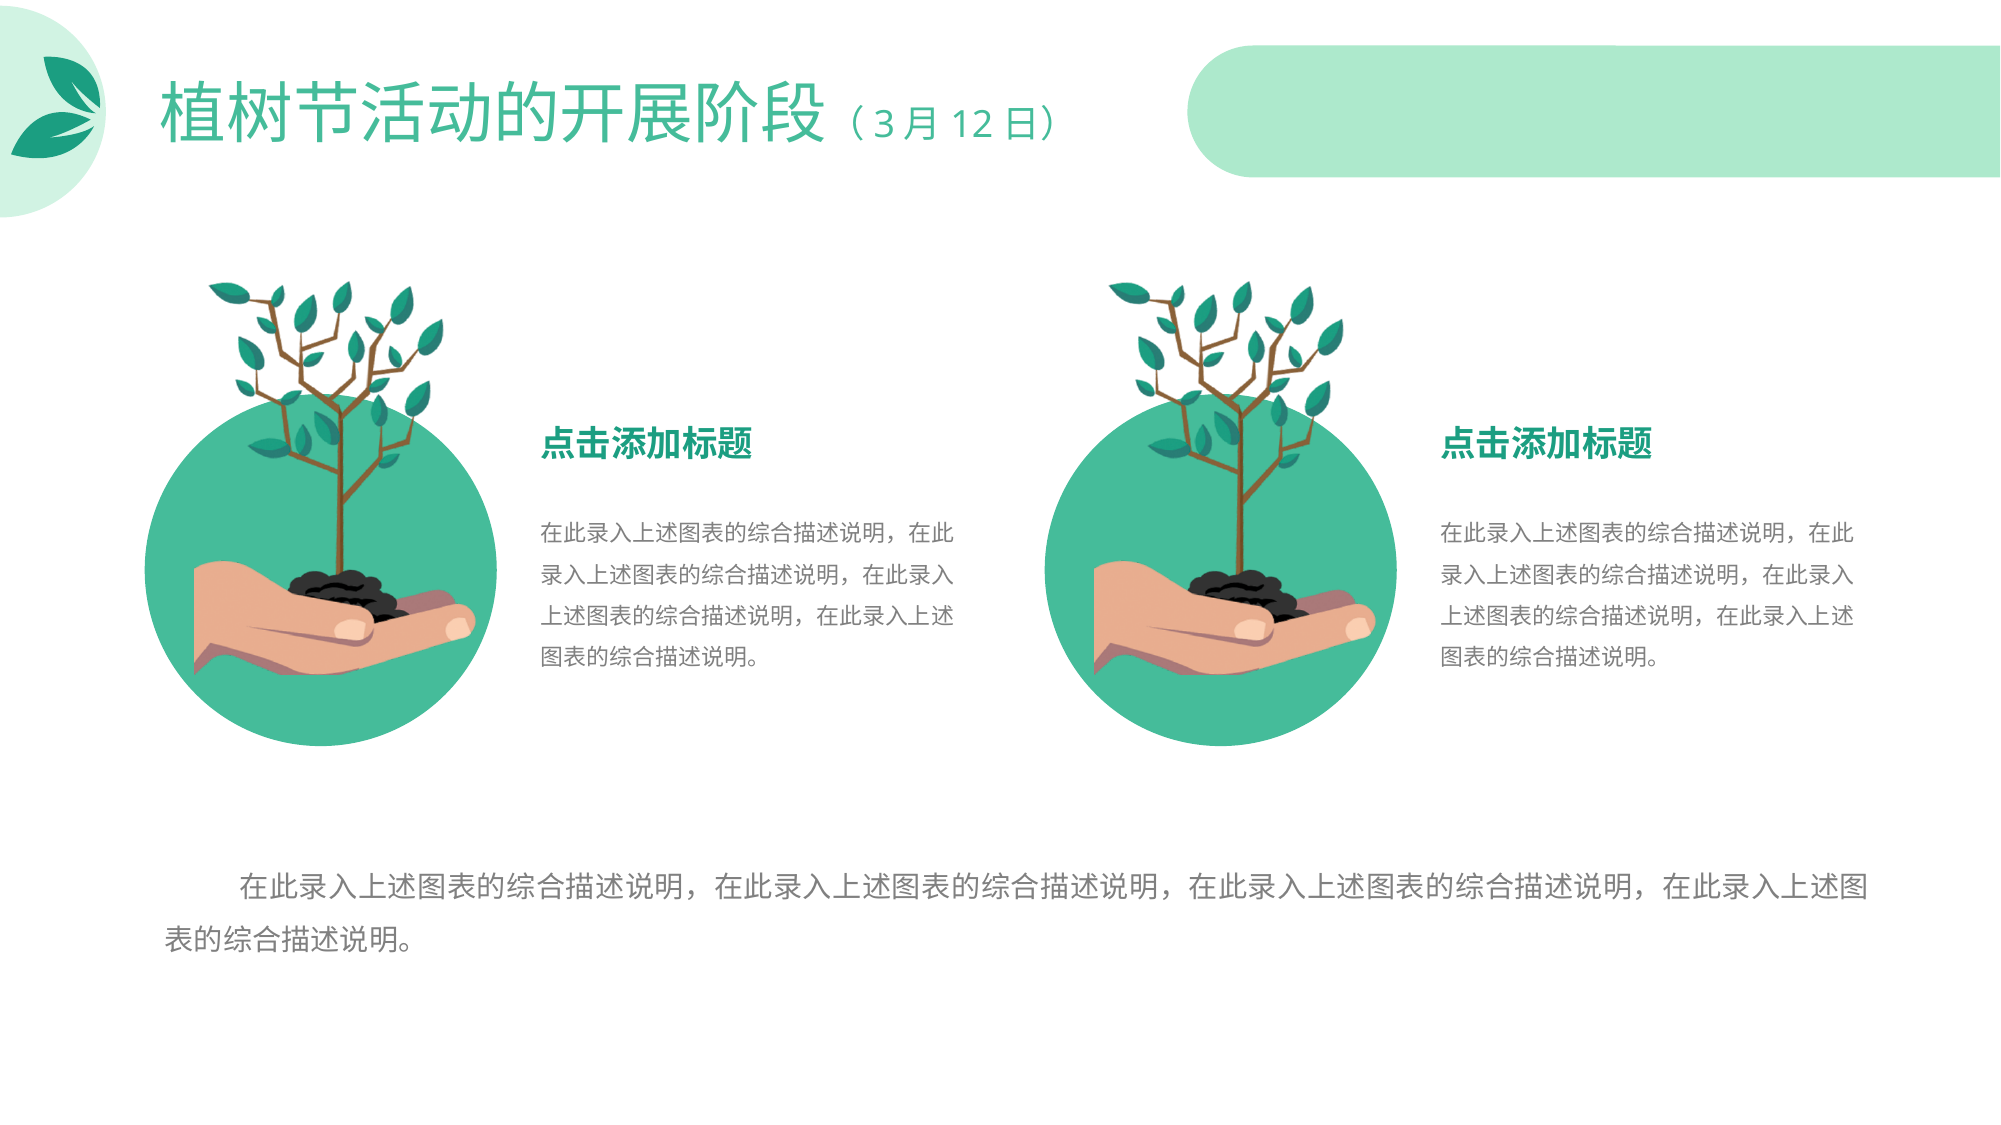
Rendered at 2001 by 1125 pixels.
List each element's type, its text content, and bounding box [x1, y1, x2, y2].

text_box [1376, 484, 1398, 656]
list 在此录入上述图表的综合描述说明，在此录入上述图表的综合描述说明，在此录入上述图表的综合描述说明，在此录入上述图表的综合描述说明。 [149, 843, 1885, 980]
text_box [143, 446, 464, 748]
text_box 在此录入上述图表的综合描述说明，在此录入上述图表的综合描述说明，在此录入上述图表的综合描述说明，在此录入上述图表的综合描述说明。 [1425, 497, 1871, 678]
title 植树节活动的开展阶段（3月12日） [144, 72, 1210, 158]
text_box 点击添加标题 [525, 413, 822, 472]
text_box 点击添加标题 [1425, 413, 1722, 472]
text_box [476, 484, 498, 656]
text_box 在此录入上述图表的综合描述说明，在此录入上述图表的综合描述说明，在此录入上述图表的综合描述说明，在此录入上述图表的综合描述说明。 [525, 497, 971, 678]
text_box [1043, 446, 1364, 748]
picture [1094, 280, 1376, 675]
picture [194, 280, 476, 675]
